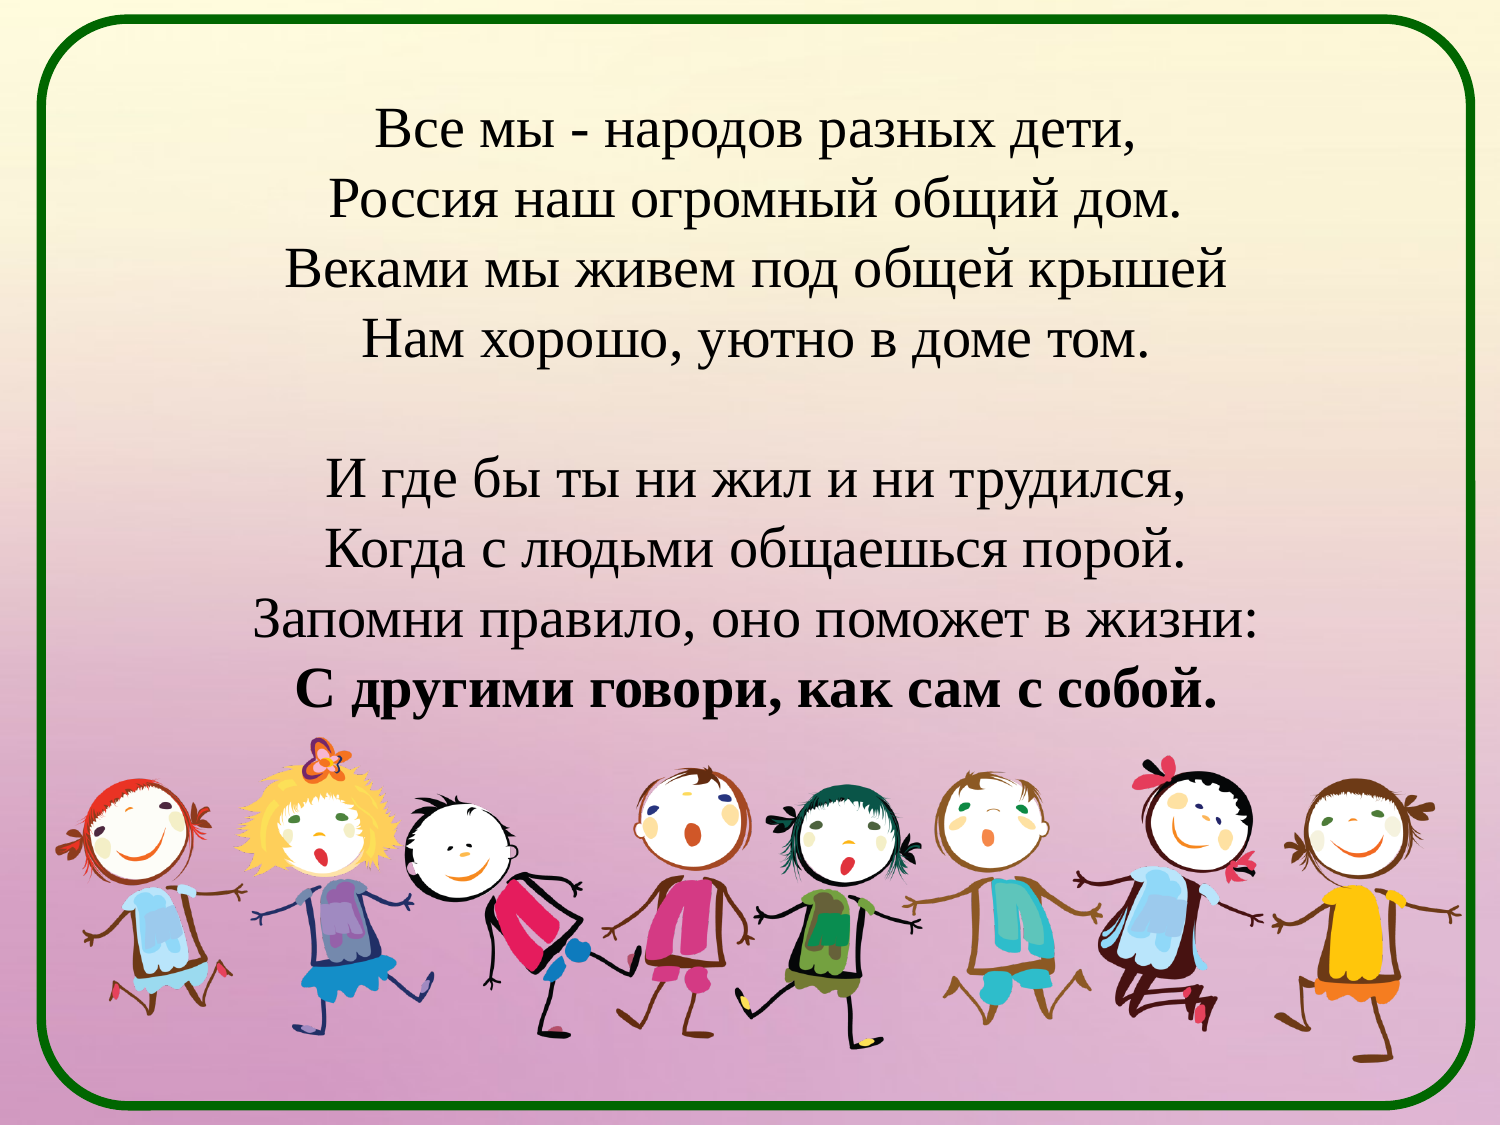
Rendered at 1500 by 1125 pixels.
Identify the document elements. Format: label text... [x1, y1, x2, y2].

text_box [56, 1072, 1456, 1108]
picture [0, 0, 1500, 1125]
text_box Все мы - народов разных дети, Россия наш огромный общий дом. Веками мы живем под общей крышей Нам хорошо, уютно в доме том. И где бы ты ни жил и ни трудился, Когда с людьми общаешься порой. Запомни правило, оно поможет в жизни: С другими говори, как сам с собой. [237, 81, 1276, 727]
text_box [39, 16, 1473, 1053]
